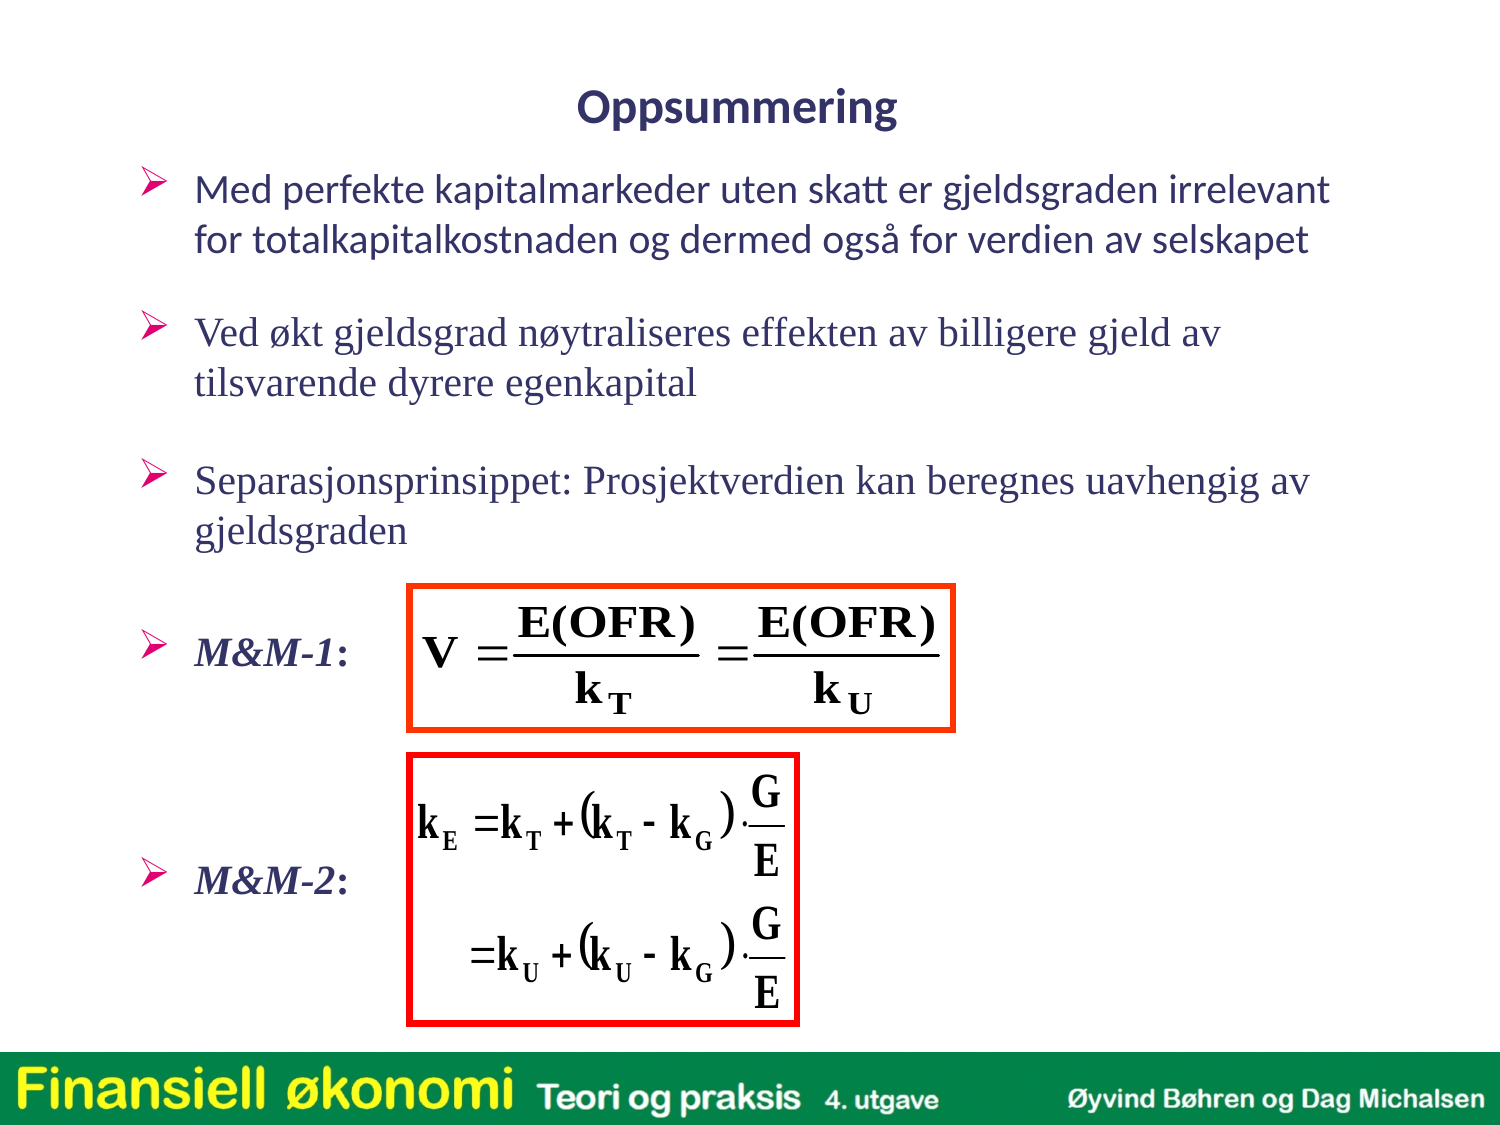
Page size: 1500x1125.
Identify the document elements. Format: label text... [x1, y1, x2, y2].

text_box Ved økt gjeldsgrad nøytraliseres effekten av billigere gjeld av tilsvarende dyrere egenkapital [122, 297, 1411, 423]
title Oppsummering [99, 66, 1375, 254]
list Med perfekte kapitalmarkeder uten skatt er gjeldsgraden irrelevant for totalkapitalkostnaden og dermed også for verdien av selskapet [122, 153, 1366, 279]
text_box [412, 757, 795, 1021]
picture [0, 1052, 1500, 1125]
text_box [412, 588, 951, 727]
text_box M&M-2: [122, 845, 373, 908]
text_box Separasjonsprinsippet: Prosjektverdien kan beregnes uavhengig av gjeldsgraden [122, 445, 1436, 571]
text_box M&M-1: [122, 617, 373, 755]
